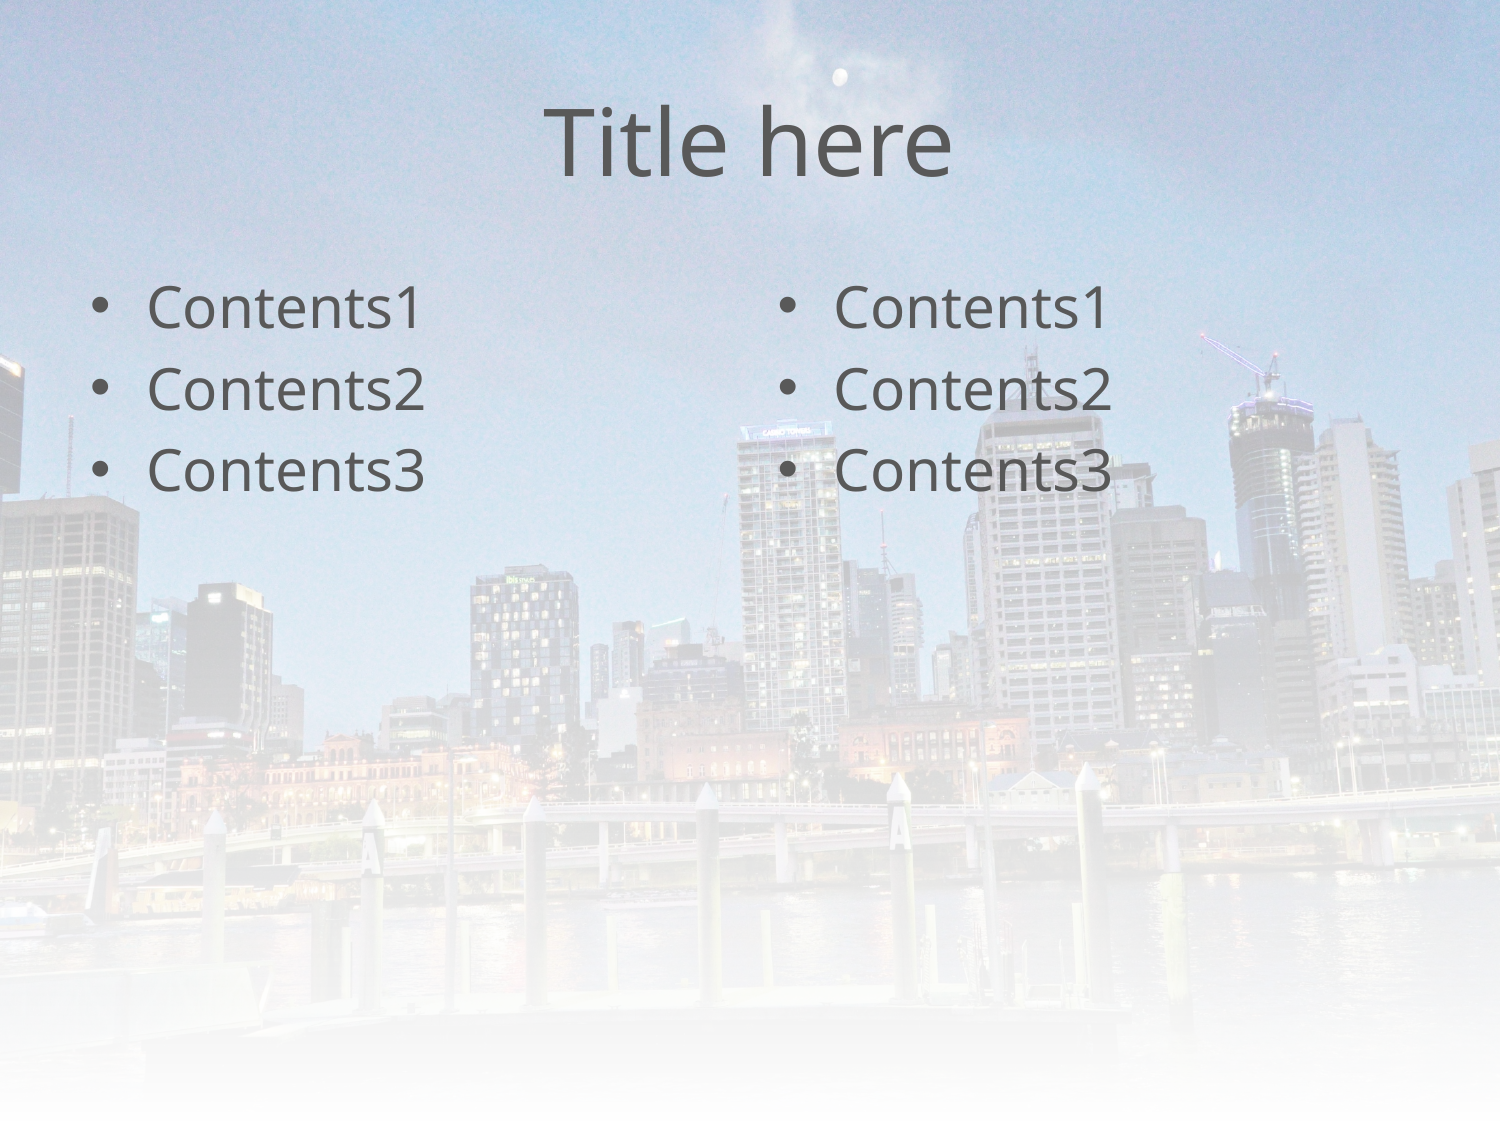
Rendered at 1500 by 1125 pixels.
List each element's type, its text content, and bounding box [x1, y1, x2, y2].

list Contents1 Contents2 Contents3 [75, 262, 738, 1005]
list Contents1 Contents2 Contents3 [762, 262, 1425, 1005]
title Title here [75, 45, 1425, 233]
text_box [0, 0, 1500, 1125]
